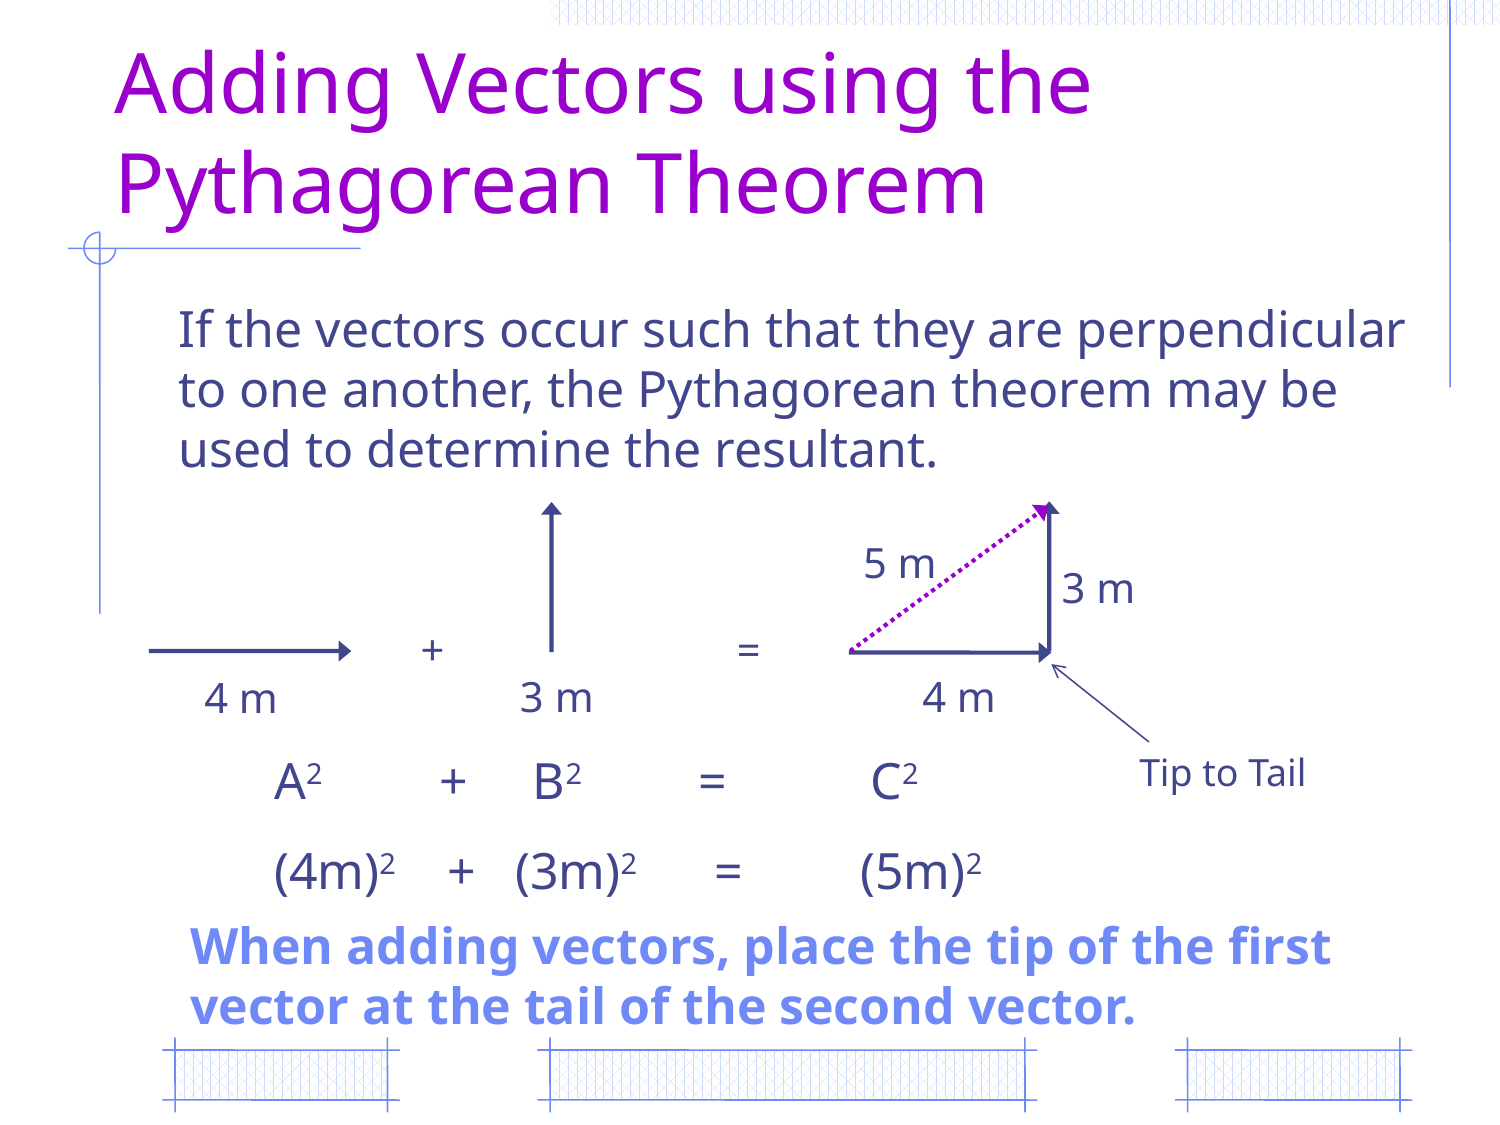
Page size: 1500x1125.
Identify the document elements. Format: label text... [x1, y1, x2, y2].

text_box [148, 640, 352, 662]
text_box If the vectors occur such that they are perpendicular to one another, the Pythagorean theorem may be used to determine the resultant. [163, 290, 1423, 486]
title Adding Vectors using the Pythagorean Theorem [99, 50, 1375, 238]
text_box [718, 501, 1150, 729]
text_box + [405, 616, 460, 681]
text_box A2 + B2 = C2 (4m)2 + (3m)2 = (5m)2 [259, 741, 998, 906]
text_box [541, 502, 562, 653]
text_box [1051, 663, 1321, 803]
text_box 4 m [189, 664, 293, 729]
text_box When adding vectors, place the tip of the first vector at the tail of the second vector. [175, 906, 1446, 1042]
text_box 3 m [505, 663, 609, 729]
